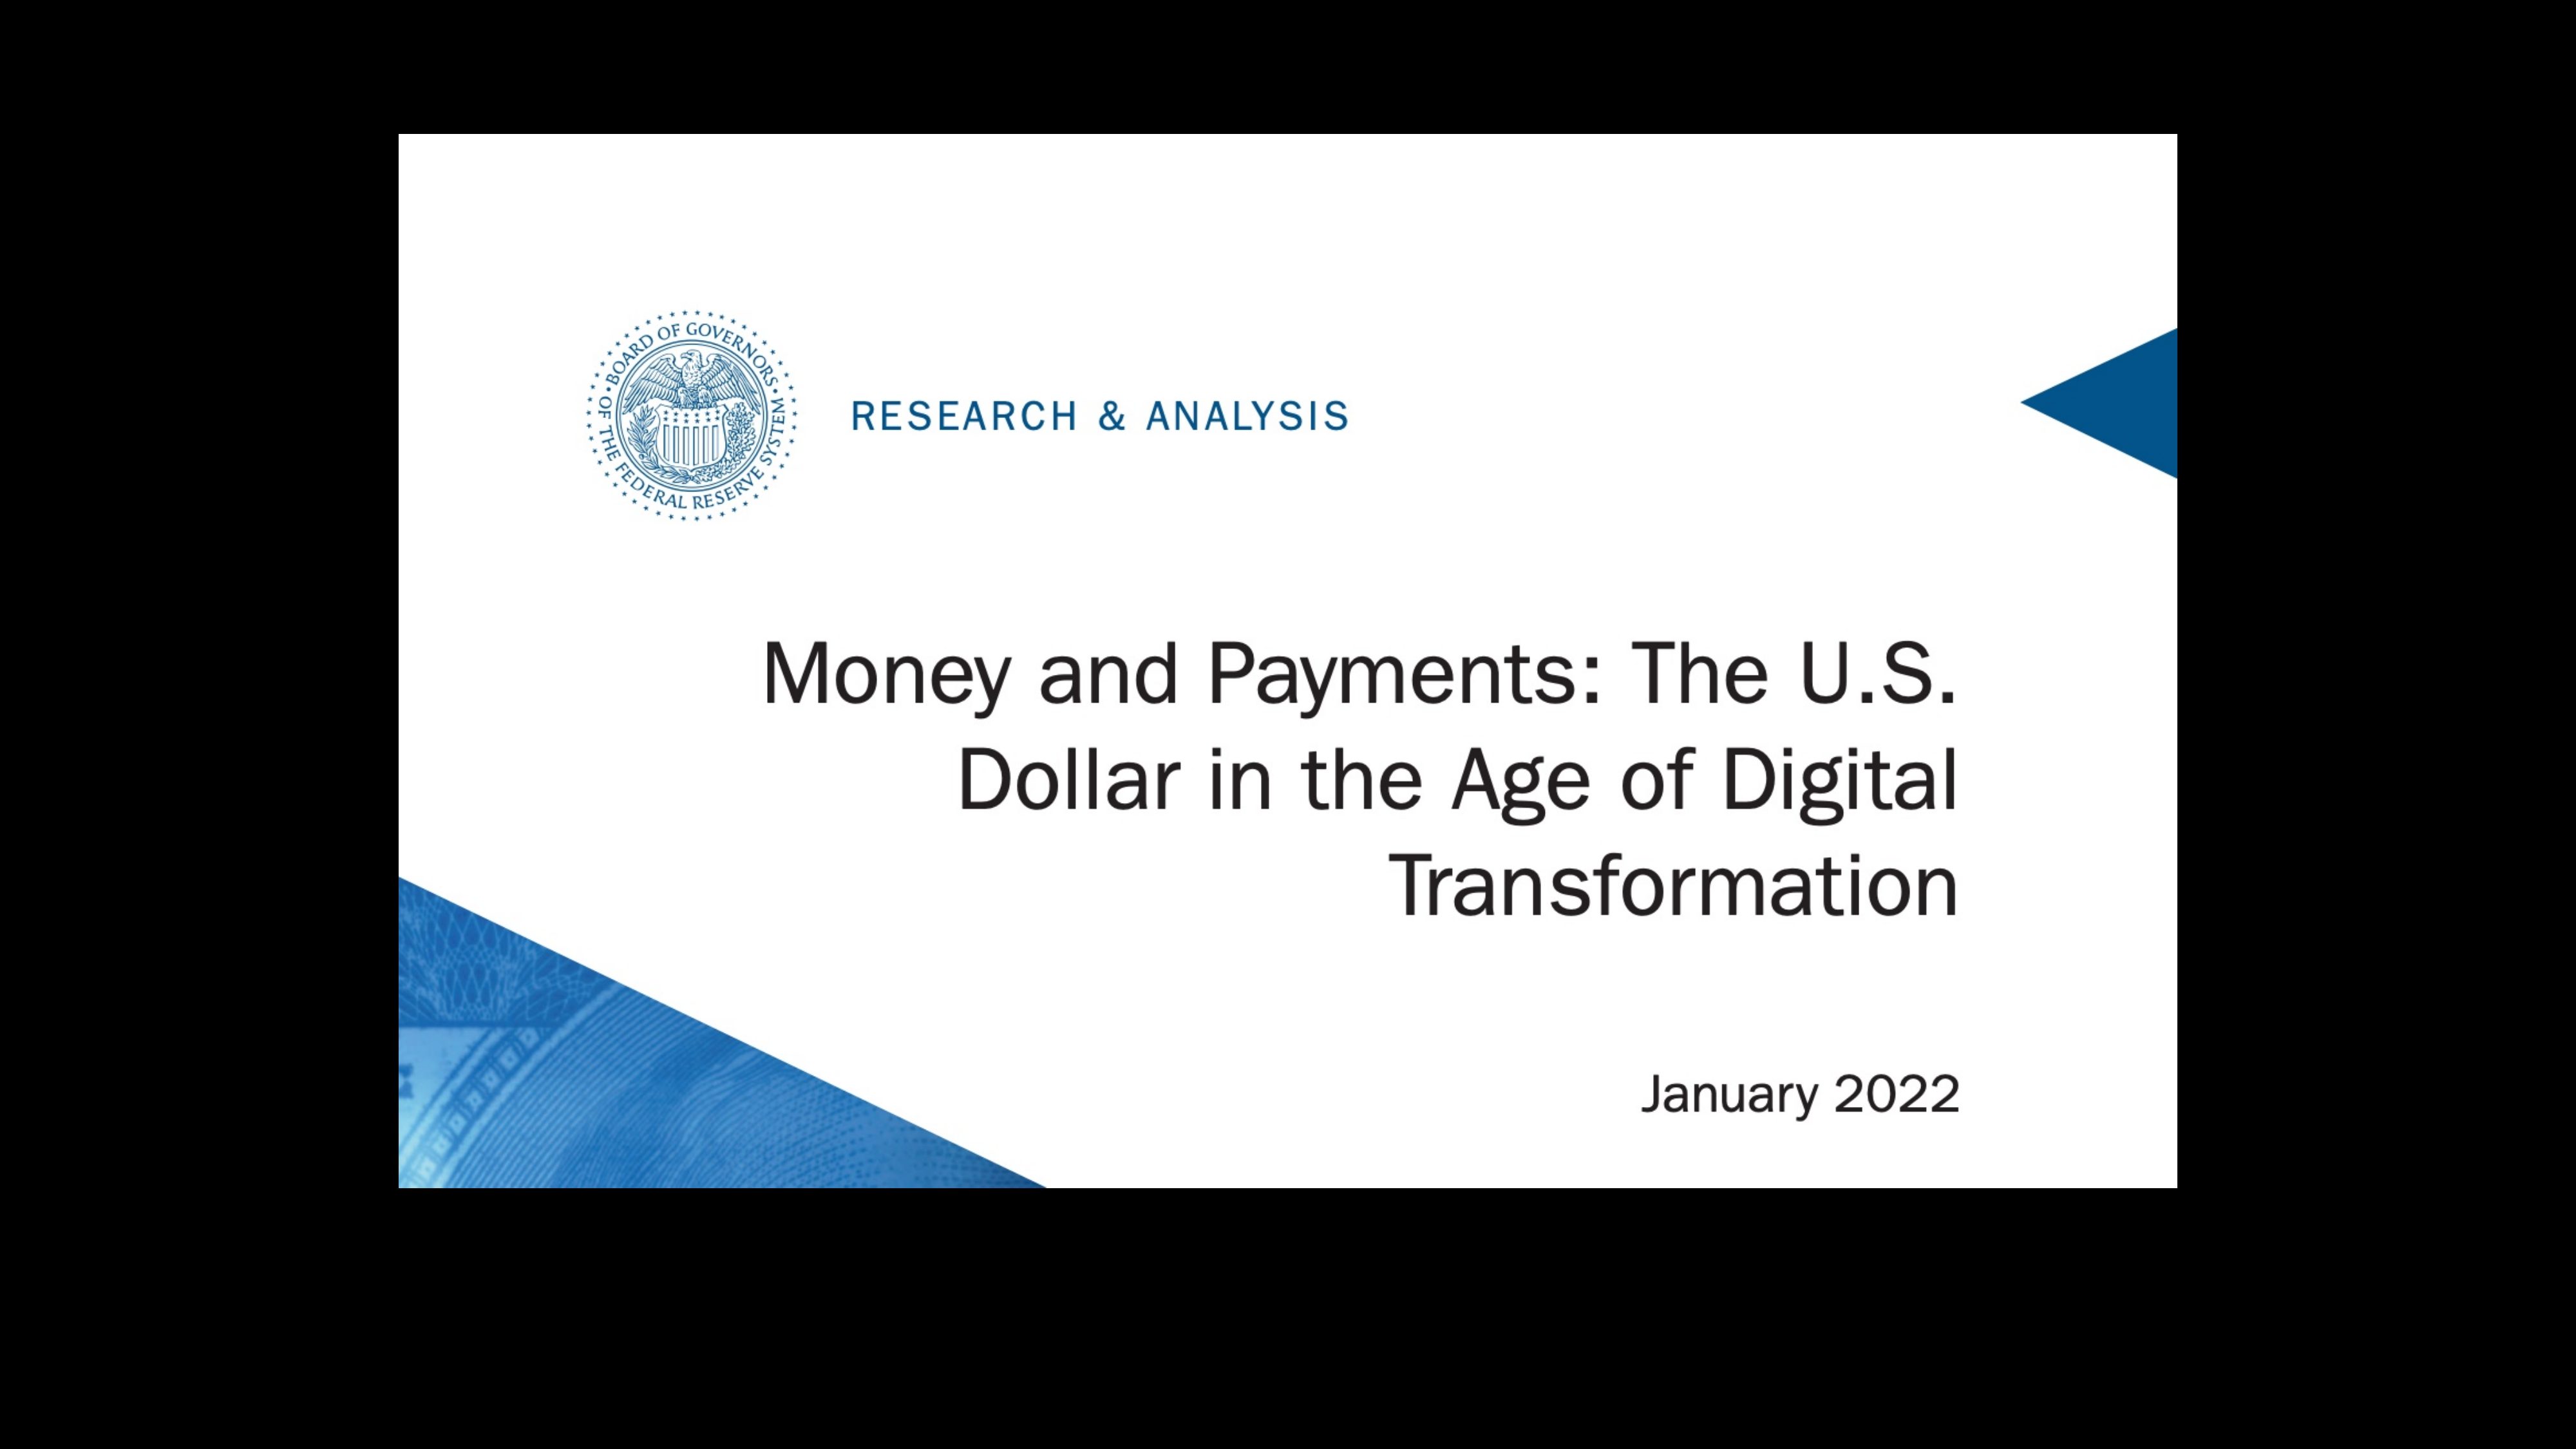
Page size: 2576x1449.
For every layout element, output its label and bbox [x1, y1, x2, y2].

picture [398, 133, 2178, 1188]
